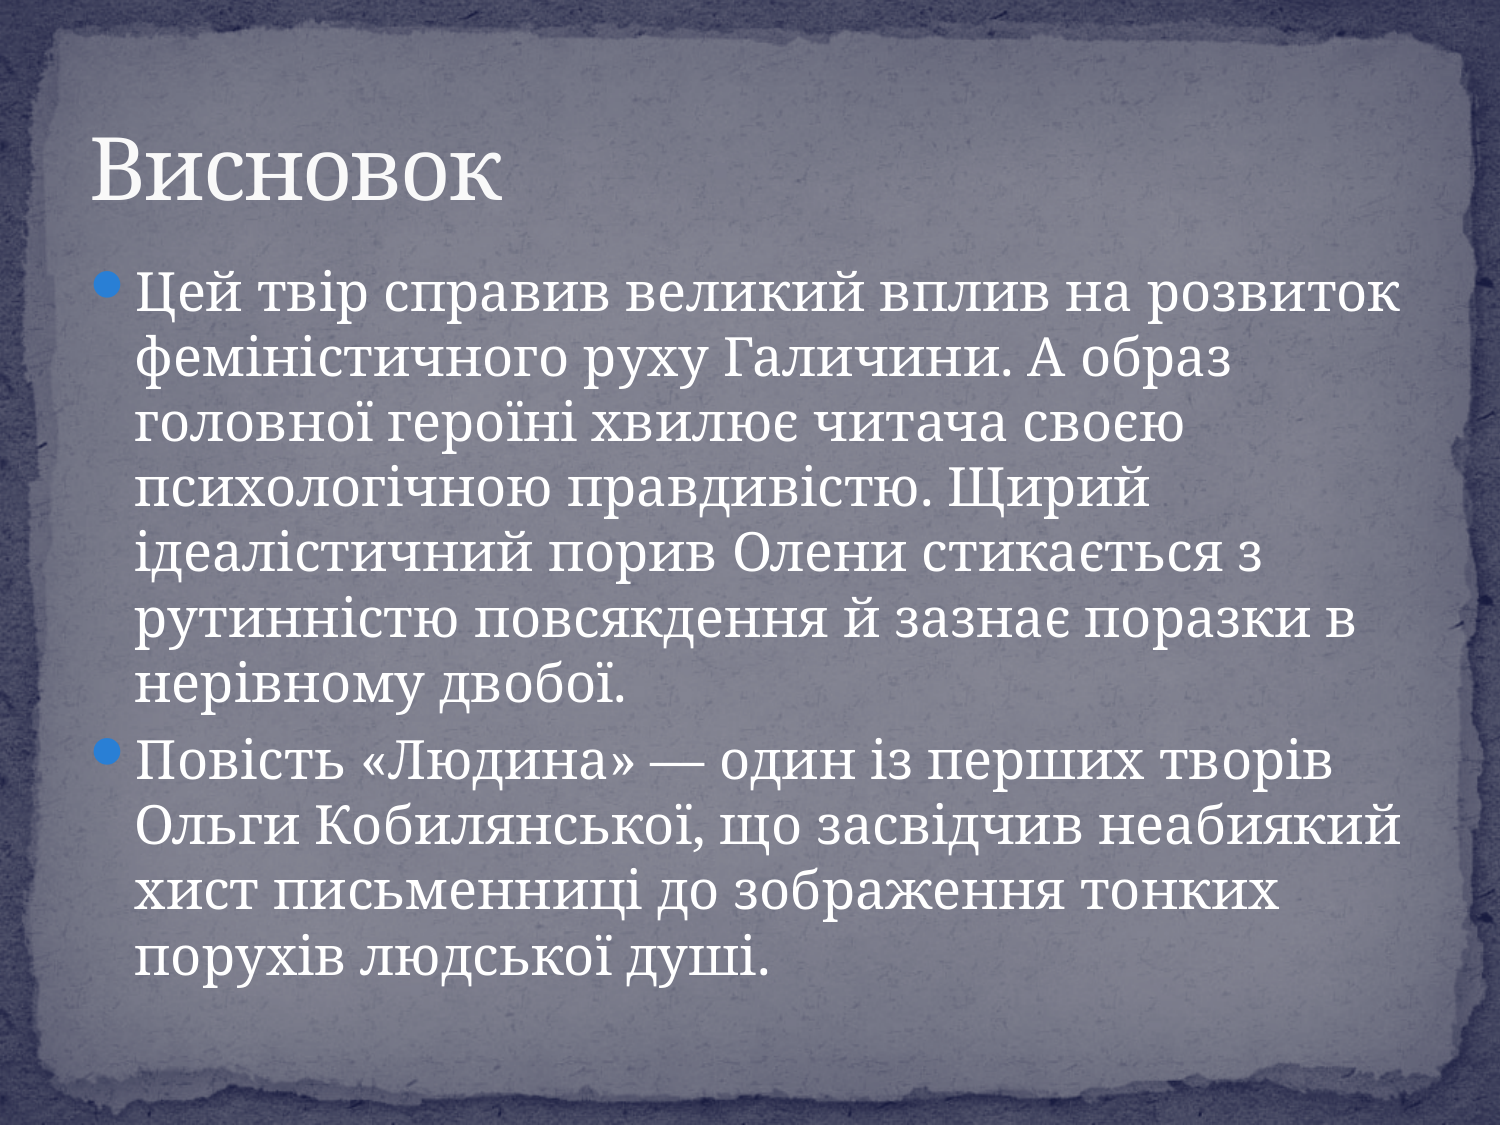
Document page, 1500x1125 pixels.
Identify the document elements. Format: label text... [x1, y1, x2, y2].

title Висновок [74, 24, 1425, 225]
list Цей твір справив великий вплив на розвиток феміністичного руху Галичини. А образ головної героїні хвилює читача своєю психологічною правдивістю. Щирий ідеалістичний порив Олени стикається з рутинністю повсякдення й зазнає поразки в нерівному двобої. Повість «Людина» — один із перших творів Ольги Кобилянської, що засвідчив неабиякий хист письменниці до зображення тонких порухів людської душі. [75, 249, 1425, 1000]
